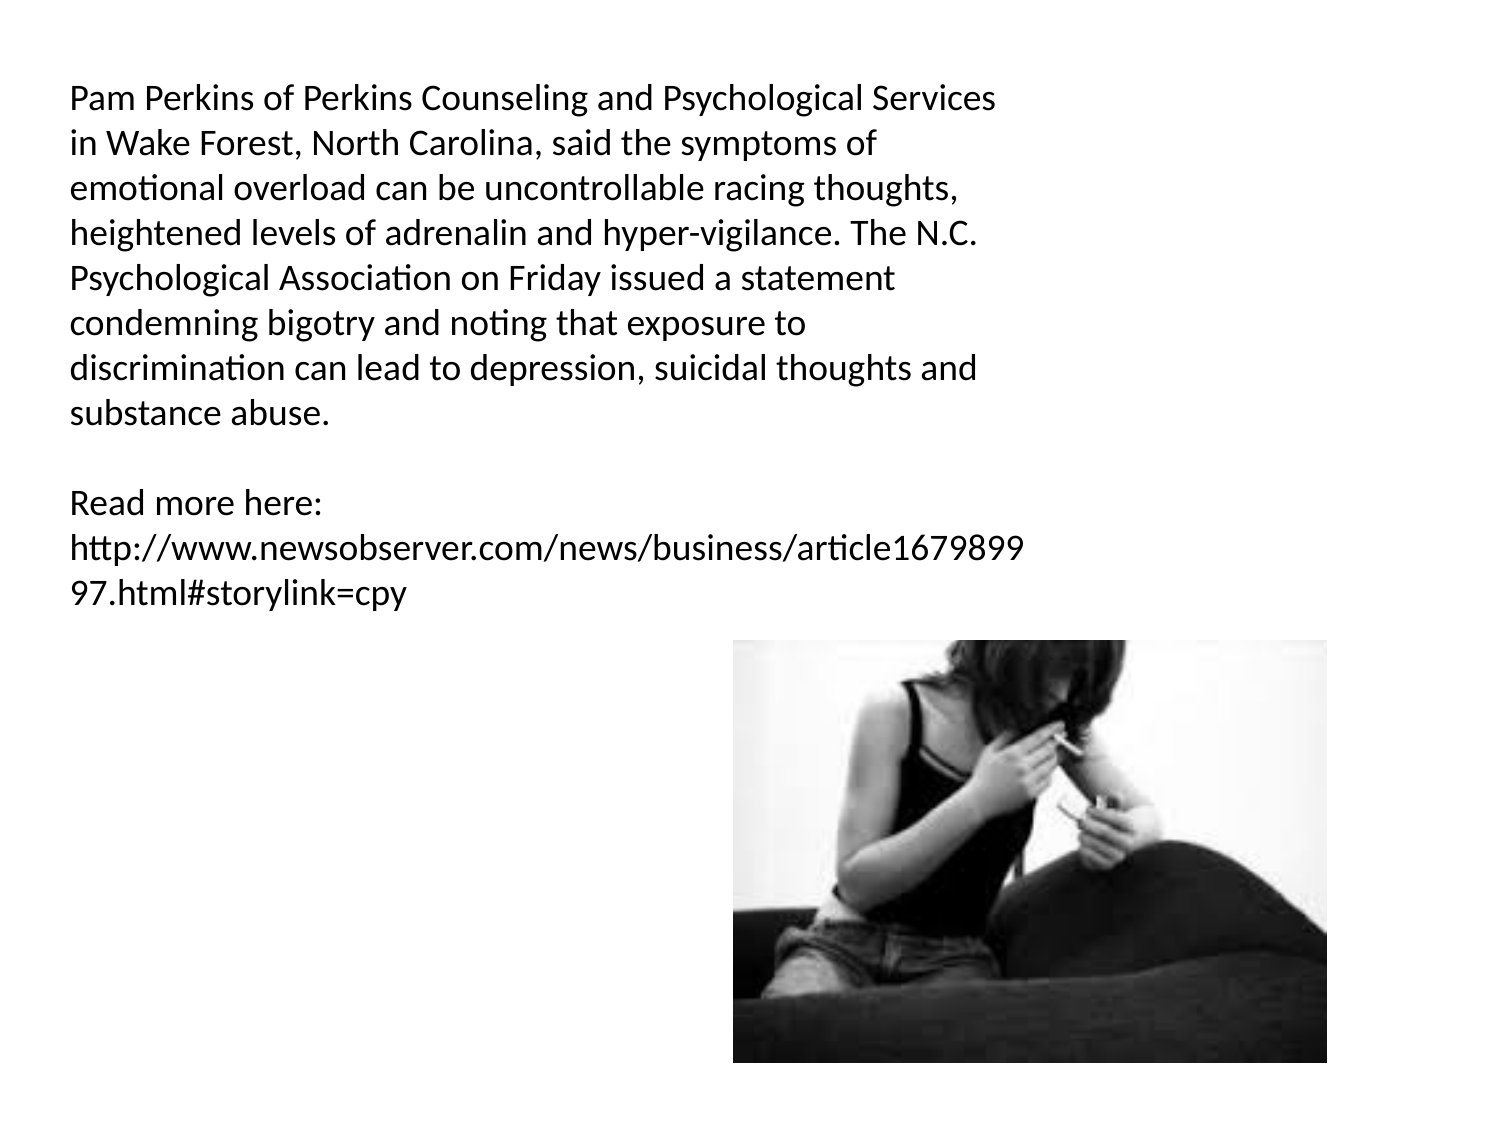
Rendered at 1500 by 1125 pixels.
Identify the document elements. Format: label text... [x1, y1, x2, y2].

text_box Pam Perkins of Perkins Counseling and Psychological Services in Wake Forest, North Carolina, said the symptoms of emotional overload can be uncontrollable racing thoughts, heightened levels of adrenalin and hyper-vigilance. The N.C. Psychological Association on Friday issued a statement condemning bigotry and noting that exposure to discrimination can lead to depression, suicidal thoughts and substance abuse. Read more here: http://www.newsobserver.com/news/business/article167989997.html#storylink=cpy [54, 65, 1046, 621]
picture [733, 640, 1327, 1063]
